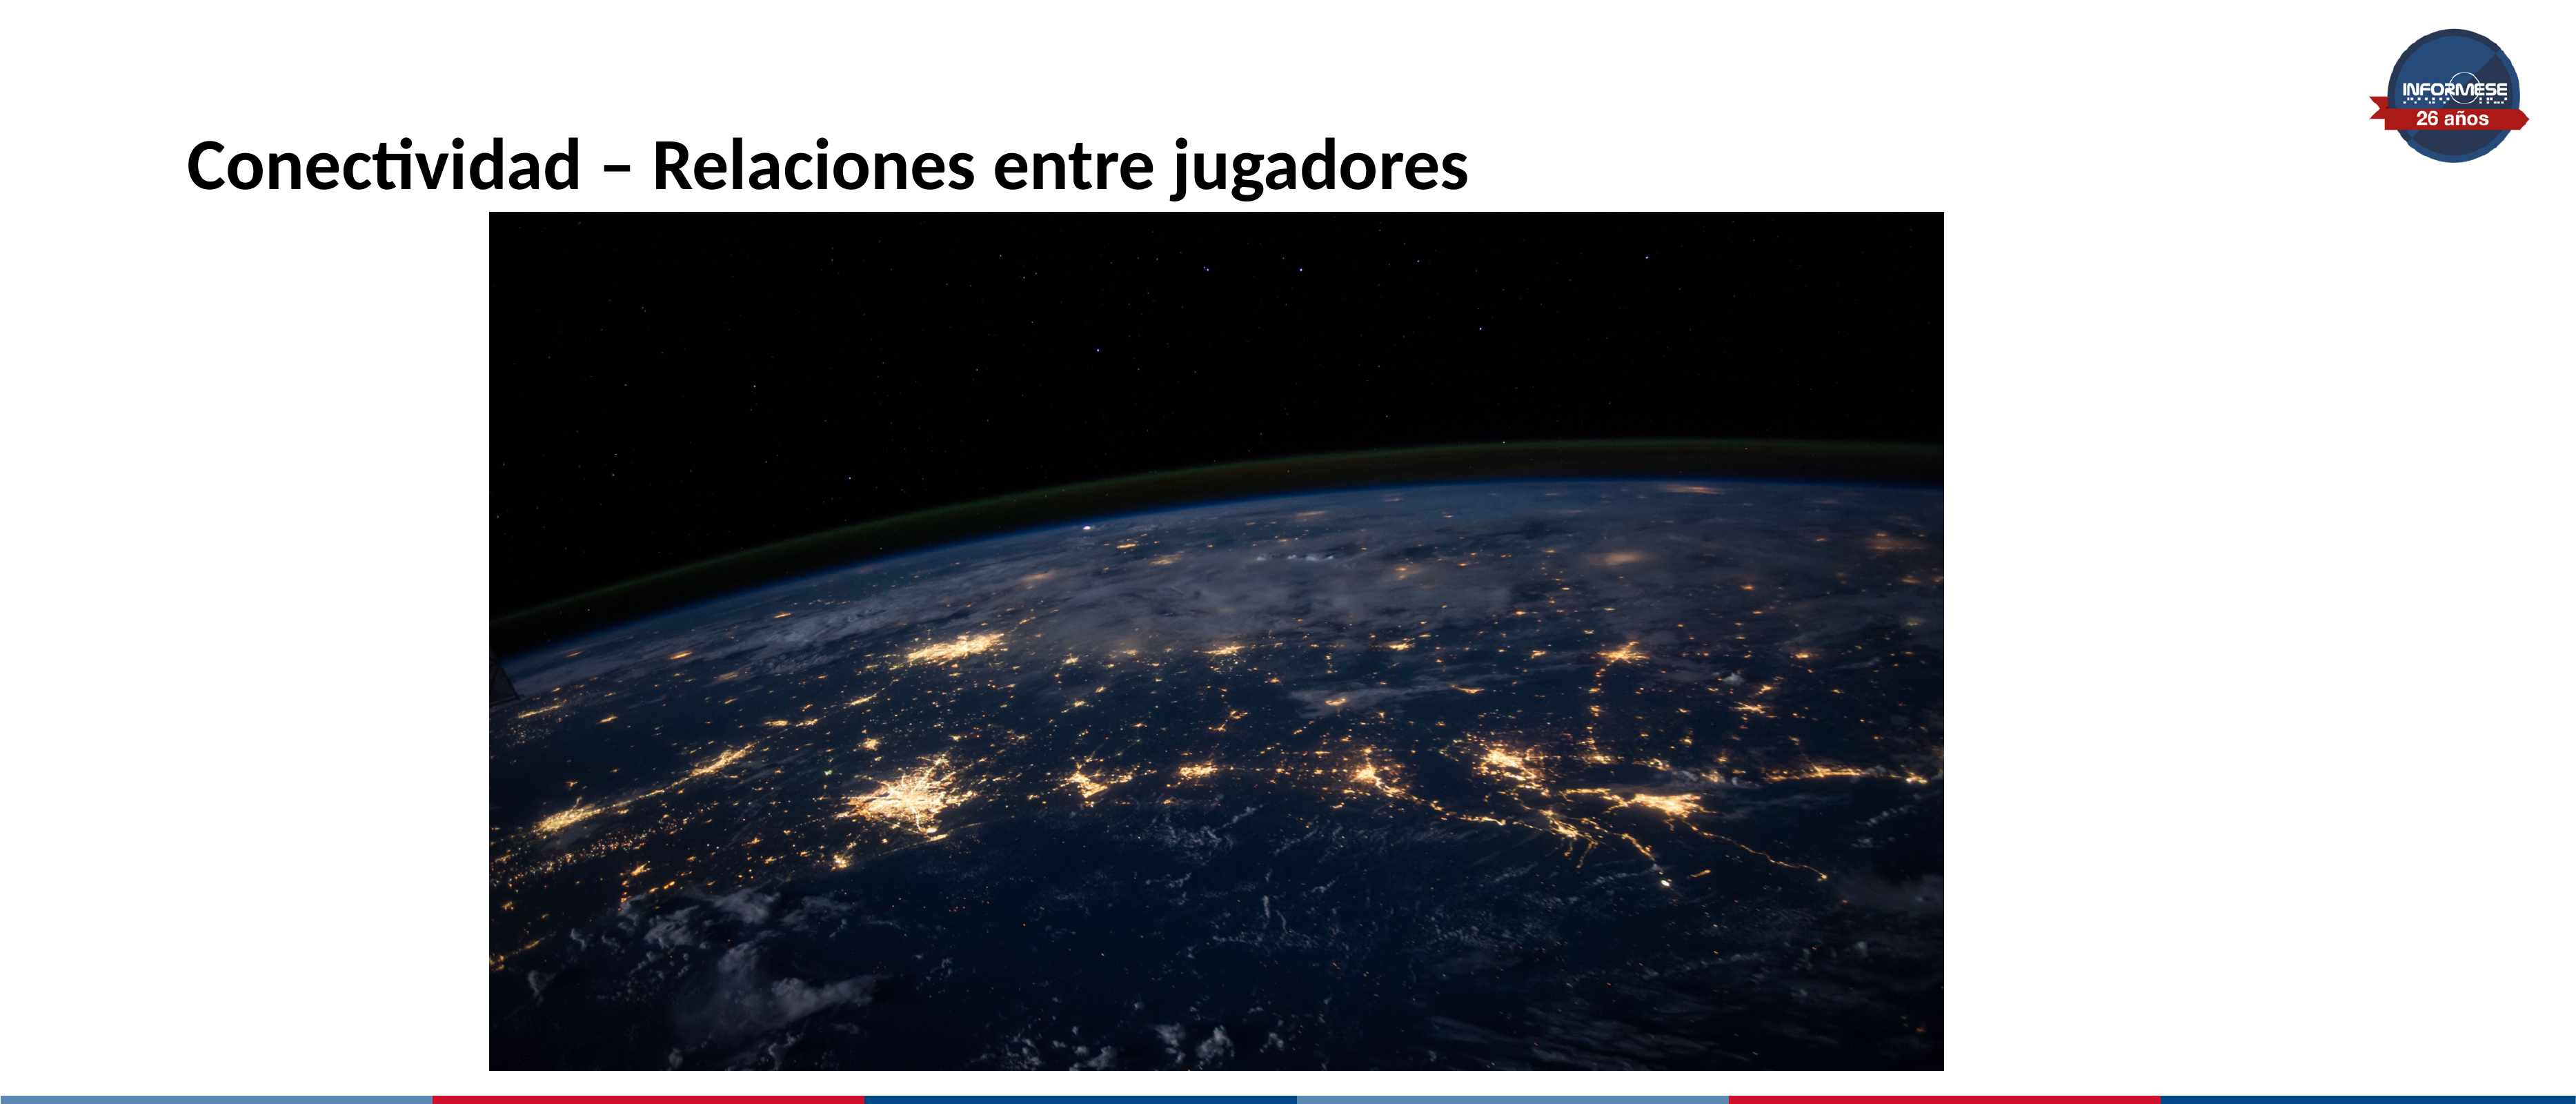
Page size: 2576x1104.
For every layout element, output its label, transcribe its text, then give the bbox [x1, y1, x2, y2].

picture [2349, 21, 2548, 170]
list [489, 212, 1944, 1071]
title Conectividad – Relaciones entre jugadores [177, 59, 2399, 273]
